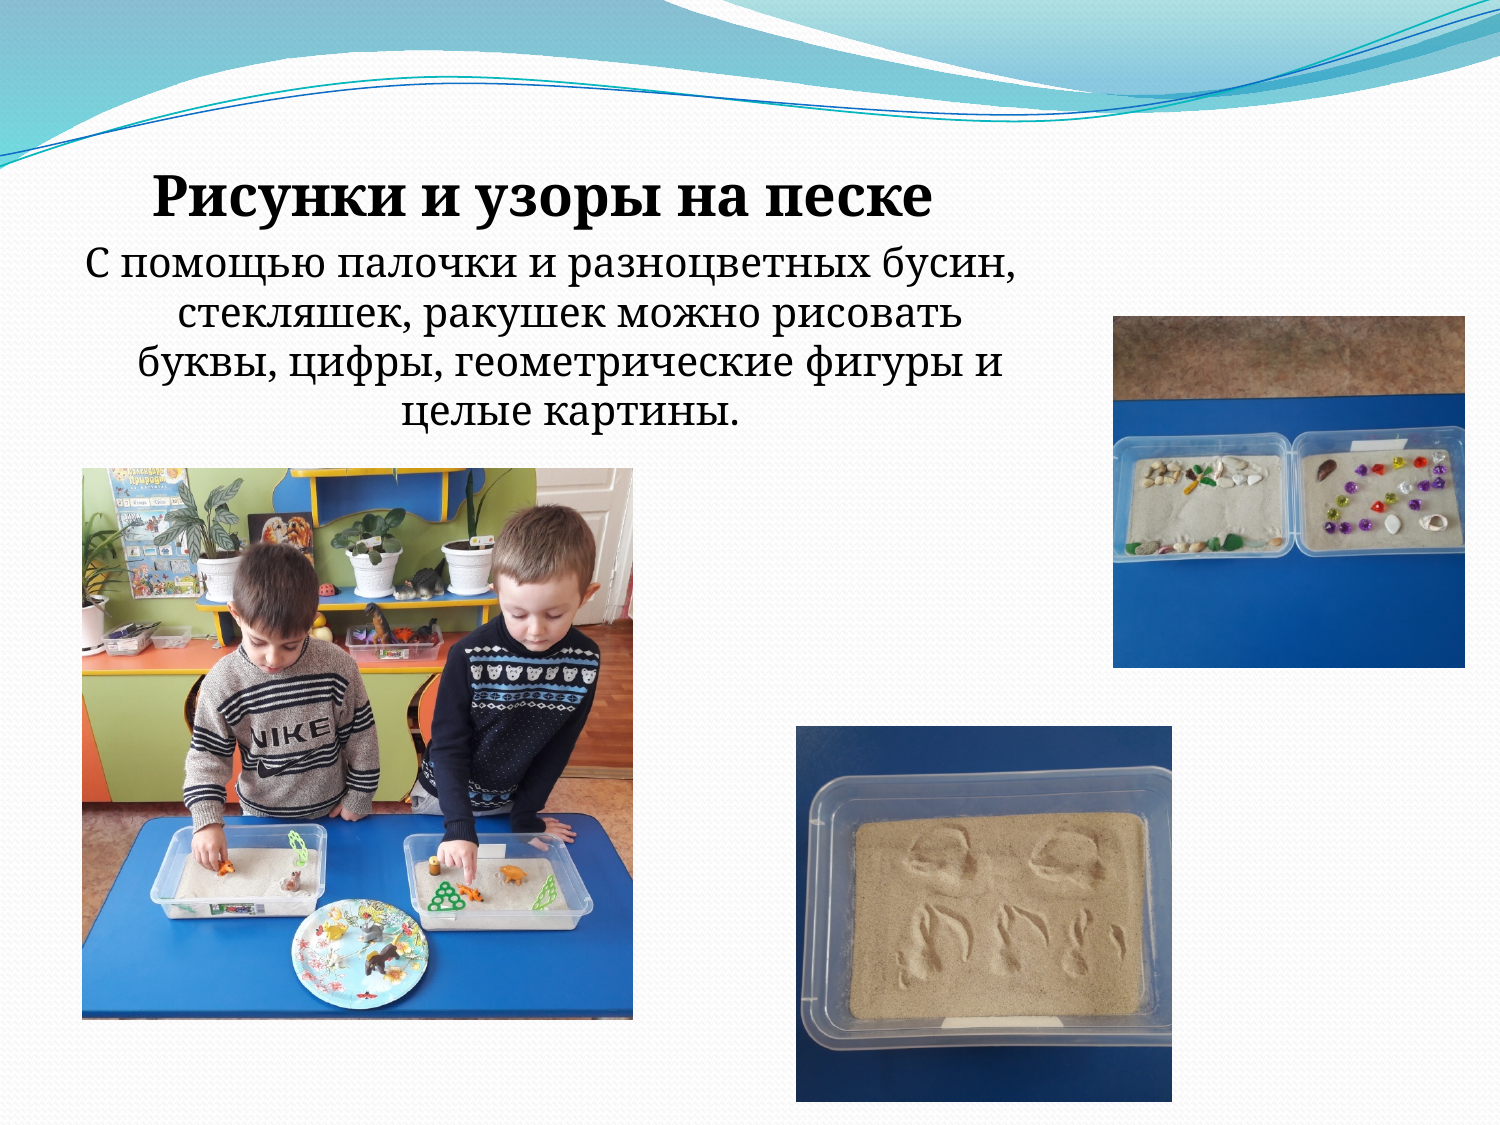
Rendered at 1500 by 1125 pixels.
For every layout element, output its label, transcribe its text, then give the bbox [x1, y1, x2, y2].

list Рисунки и узоры на песке С помощью палочки и разноцветных бусин, стекляшек, ракушек можно рисовать буквы, цифры, геометрические фигуры и целые картины. [58, 152, 1043, 446]
picture [796, 726, 1173, 1102]
picture [81, 468, 634, 1020]
picture [1113, 316, 1466, 669]
